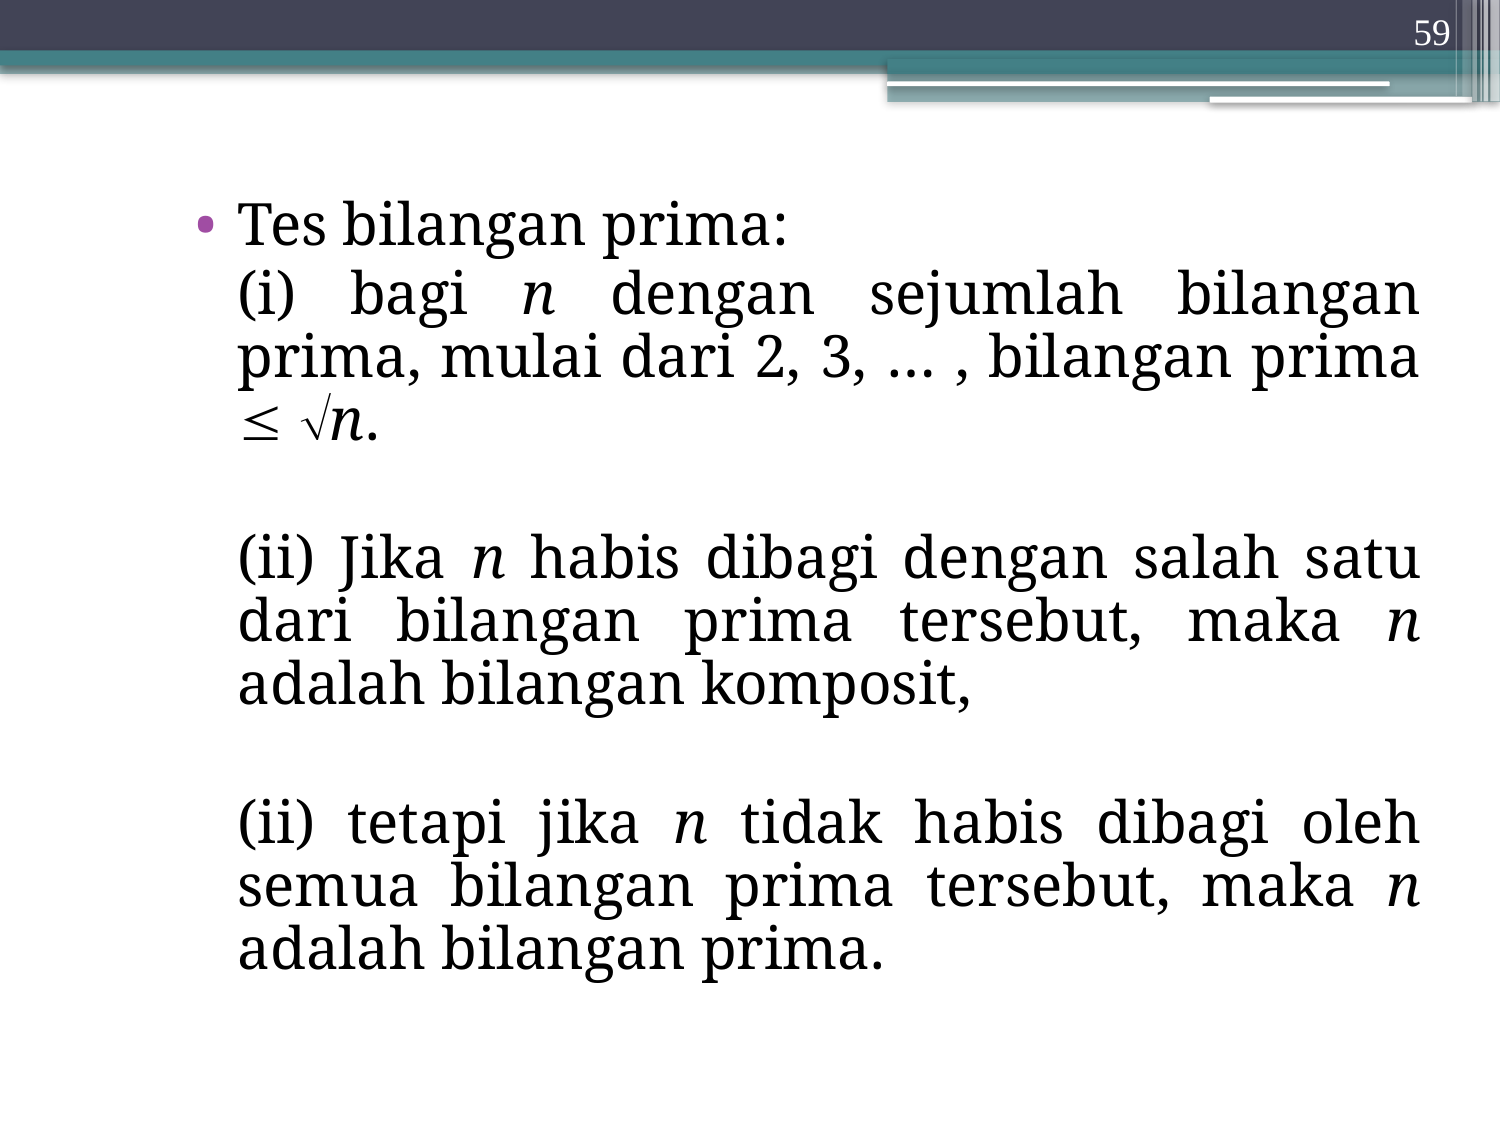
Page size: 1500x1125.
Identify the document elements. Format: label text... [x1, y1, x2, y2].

slide_number 59 [1340, 0, 1466, 61]
list Tes bilangan prima: (i) bagi n dengan sejumlah bilangan prima, mulai dari 2, 3, … , bilangan prima  n. (ii) Jika n habis dibagi dengan salah satu dari bilangan prima tersebut, maka n adalah bilangan komposit, (ii) tetapi jika n tidak habis dibagi oleh semua bilangan prima tersebut, maka n adalah bilangan prima. [162, 187, 1437, 1000]
